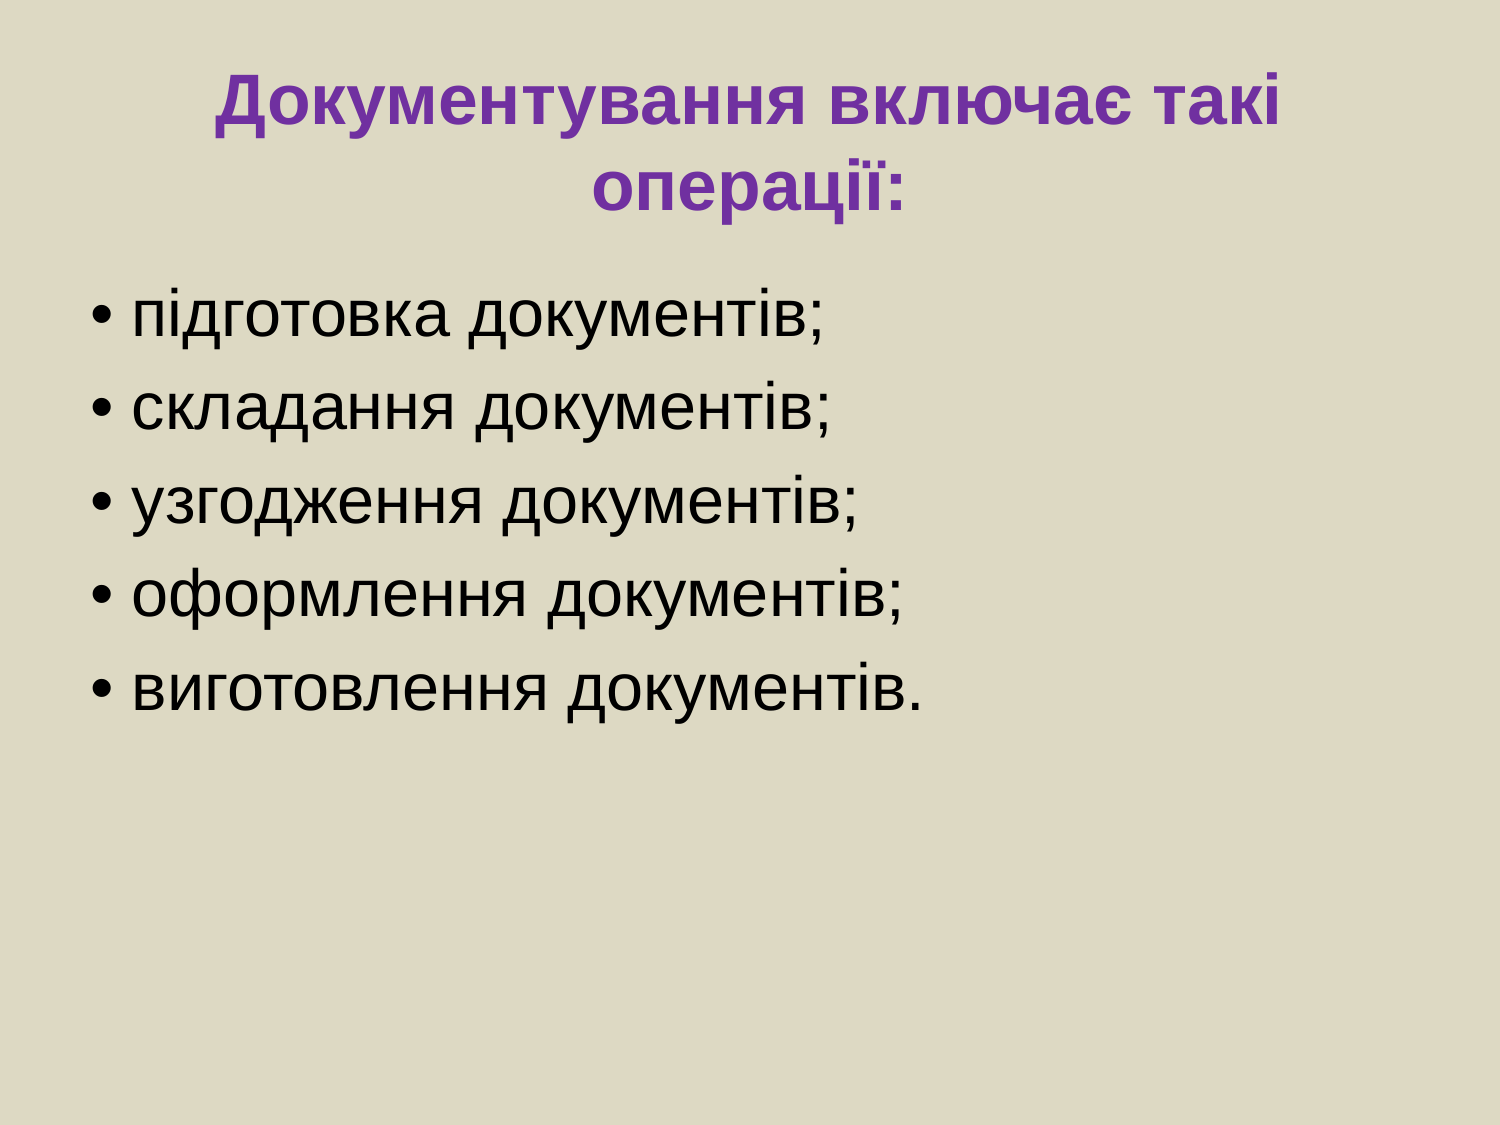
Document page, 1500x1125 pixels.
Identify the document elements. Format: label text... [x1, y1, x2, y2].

title Документування включає такі операції: [75, 45, 1425, 233]
list • підготовка документів; • складання документів; • узгодження документів; • оформлення документів; • виготовлення документів. [75, 262, 1425, 1005]
